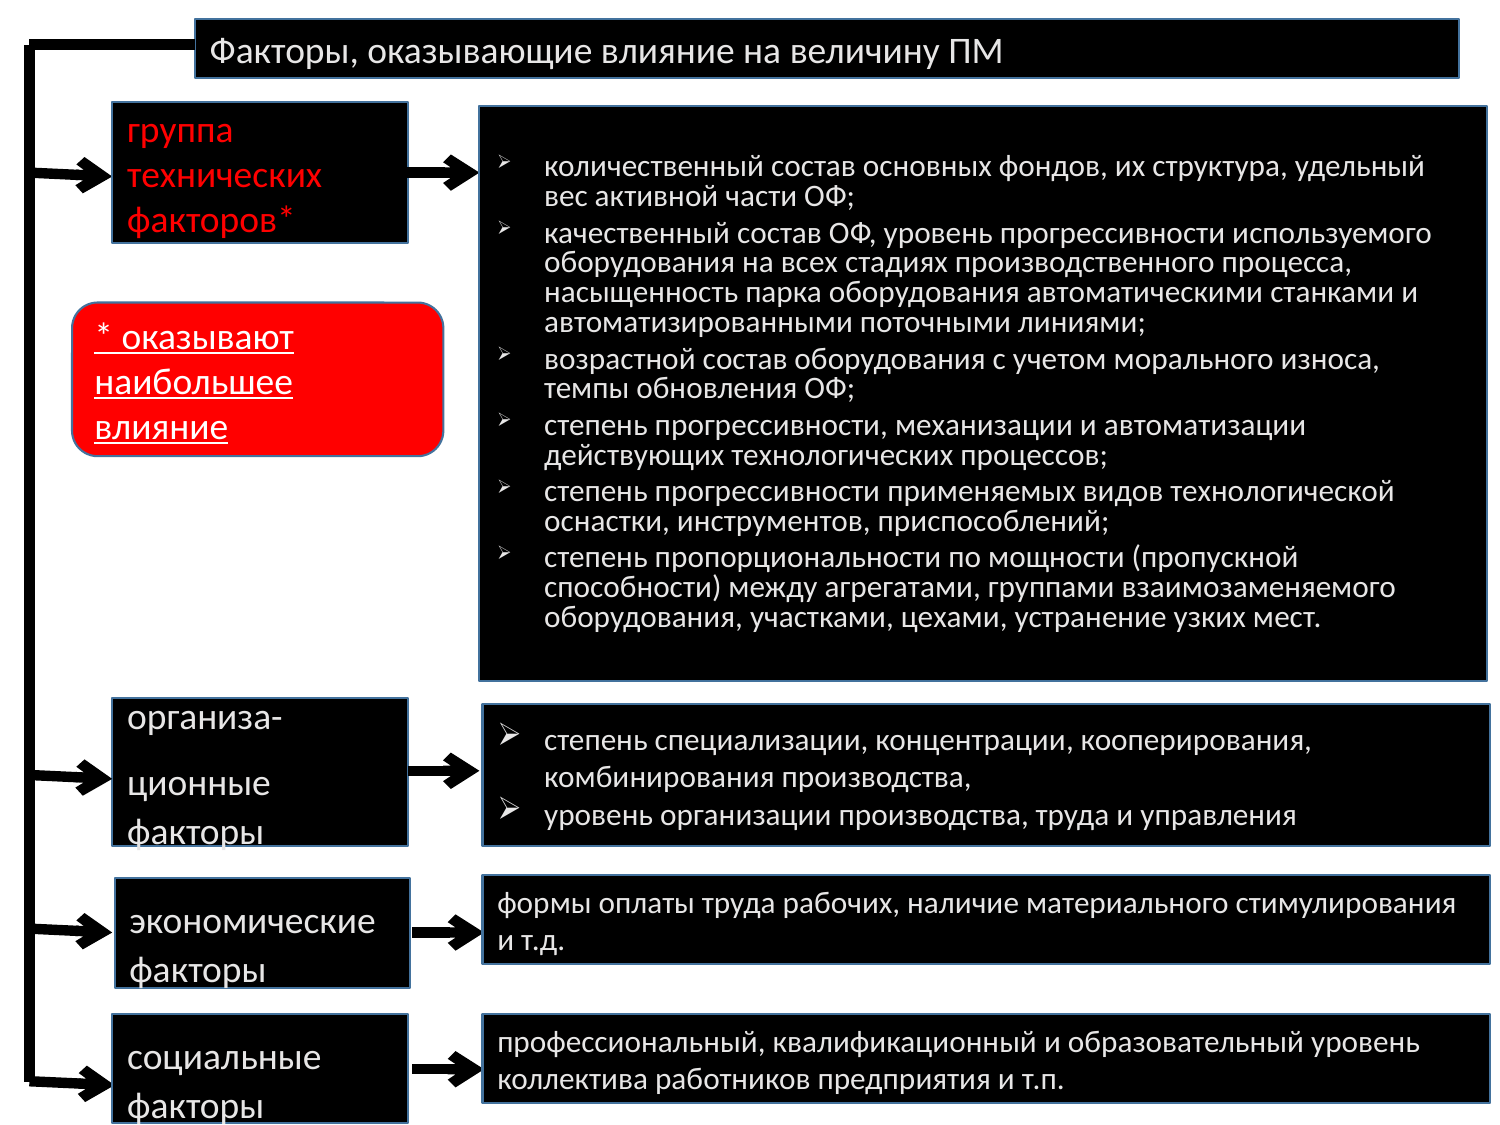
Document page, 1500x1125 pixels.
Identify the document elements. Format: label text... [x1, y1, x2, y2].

text_box * оказывают наибольшее влияние [70, 301, 445, 458]
text_box Факторы, оказывающие влияние на величину ПМ [194, 18, 1460, 79]
text_box степень специализации, концентрации, кооперирования, комбинирования производства, уровень организации производства, труда и управления [481, 703, 1491, 847]
text_box социальные факторы [111, 1013, 409, 1124]
slide_number 131 [1060, 1042, 1398, 1103]
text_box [29, 774, 113, 779]
text_box количественный состав основных фондов, их структура, удельный вес активной части ОФ; качественный состав ОФ, уровень прогрессивности используемого оборудования на всех стадиях производственного процесса, насыщенность парка оборудования автоматическими станками и автоматизированными поточными линиями; возрастной состав оборудования с учетом морального износа, темпы обновления ОФ; степень прогрессивности, механизации и автоматизации действующих технологических процессов; степень прогрессивности применяемых видов технологической оснастки, инструментов, приспособлений; степень пропорциональности по мощности (пропускной способности) между агрегатами, группами взаимозаменяемого оборудования, участками, цехами, устранение узких мест. [478, 105, 1488, 682]
text_box экономические факторы [114, 877, 411, 989]
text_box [30, 172, 113, 177]
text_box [29, 1081, 115, 1086]
text_box формы оплаты труда рабочих, наличие материального стимулирования и т.д. [481, 874, 1491, 965]
text_box профессиональный, квалификационный и образовательный уровень коллектива работников предприятия и т.п. [481, 1013, 1491, 1104]
text_box организа-ционные факторы [111, 697, 409, 847]
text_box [29, 928, 113, 933]
text_box группа технических факторов* [111, 101, 409, 244]
